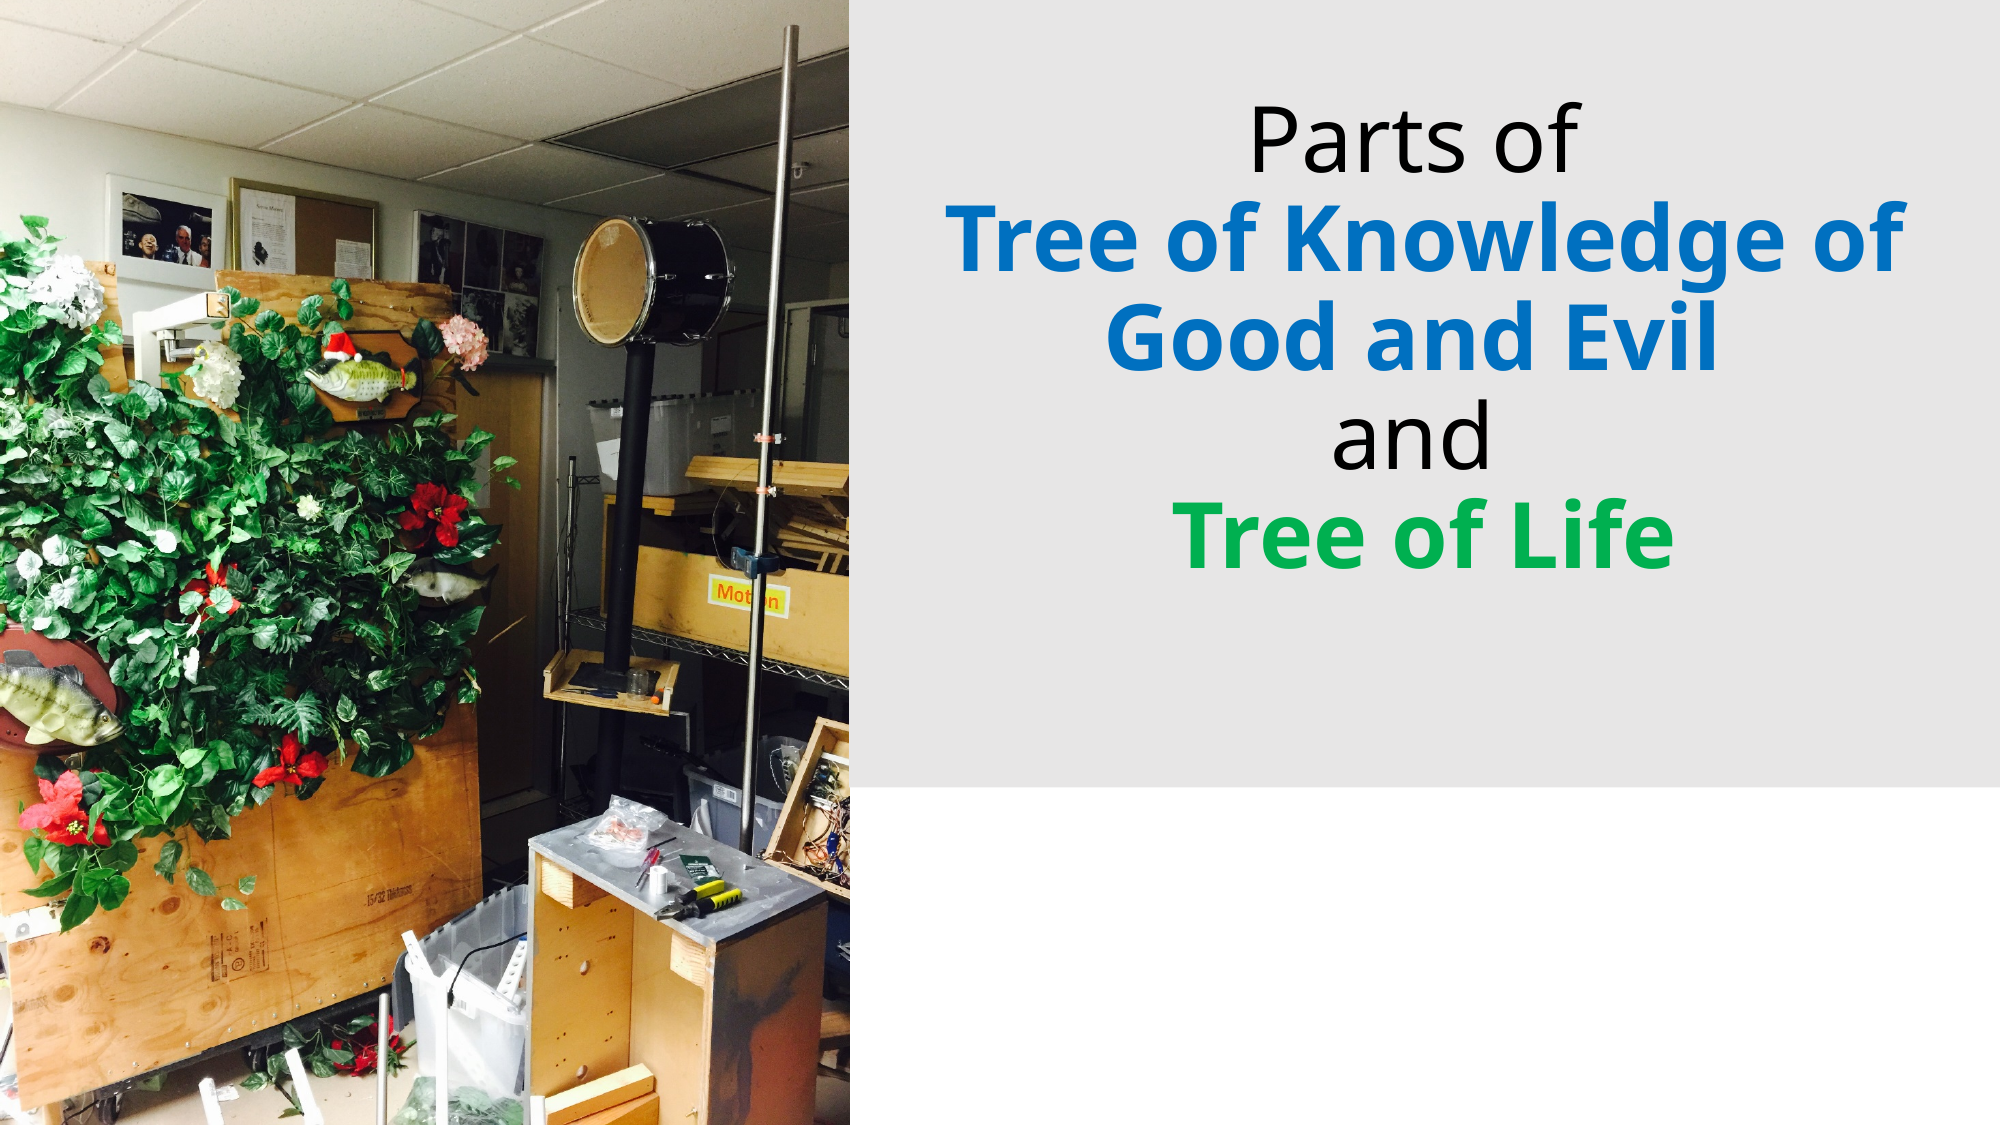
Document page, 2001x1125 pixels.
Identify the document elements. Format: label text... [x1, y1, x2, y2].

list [0, 0, 850, 1125]
text_box Parts of Tree of Knowledge of Good and Evil and Tree of Life [850, 0, 2000, 788]
